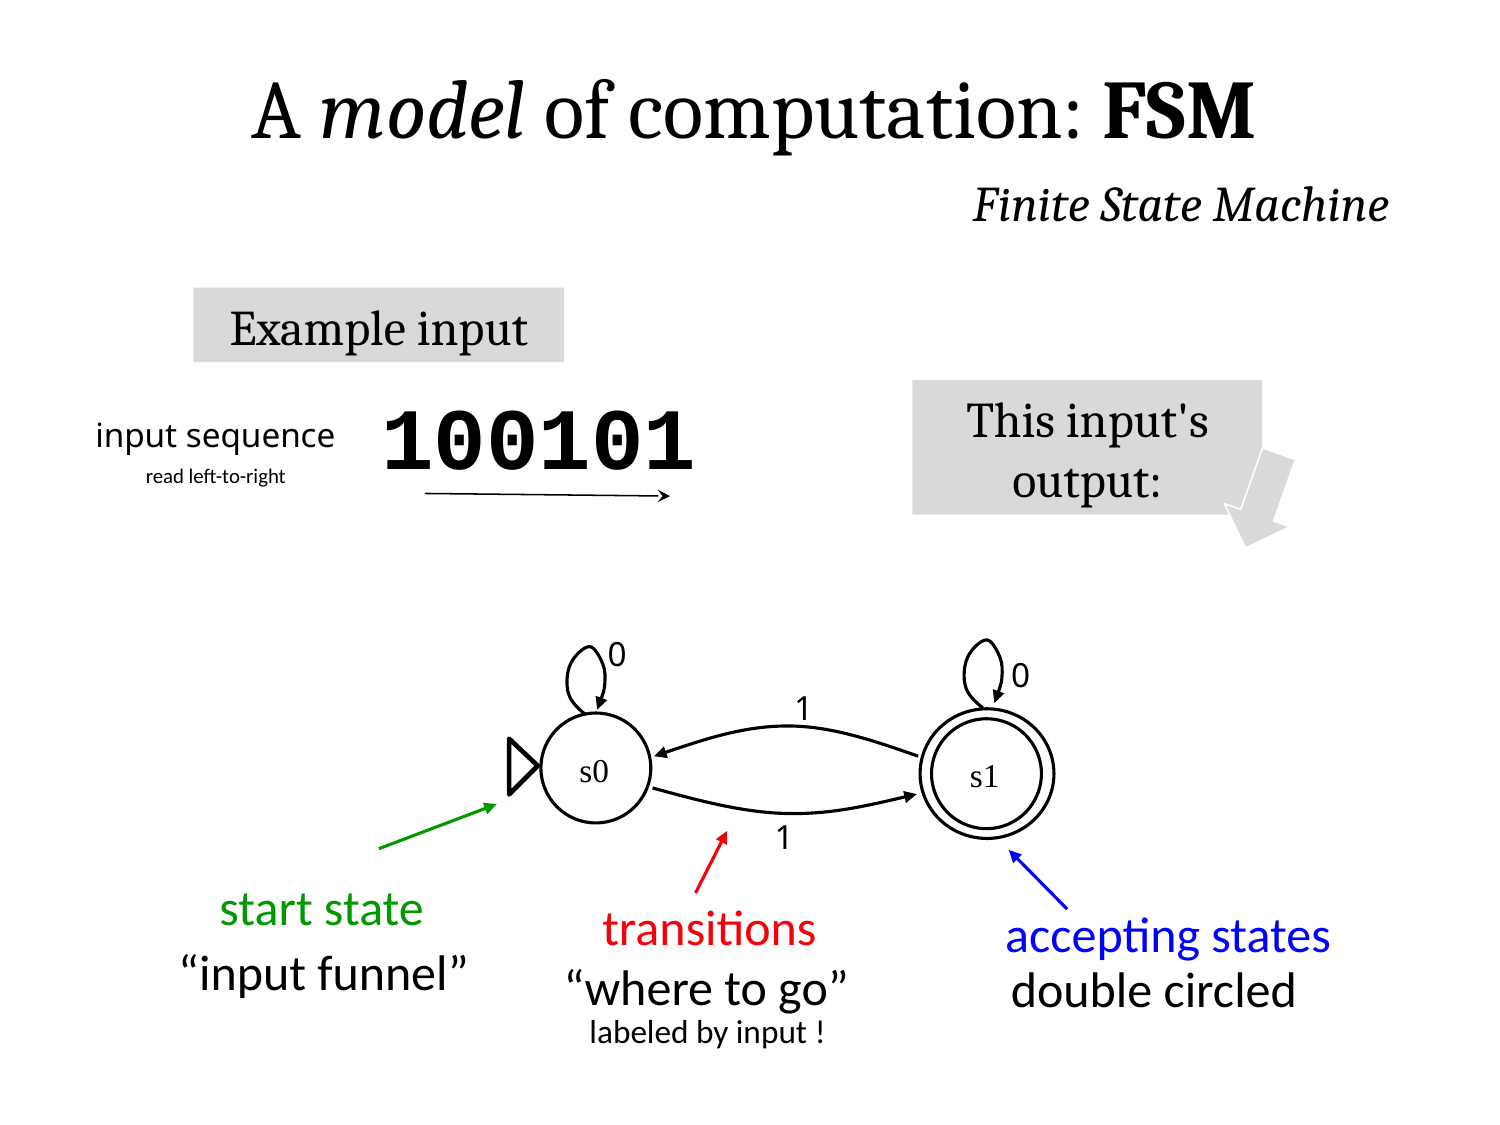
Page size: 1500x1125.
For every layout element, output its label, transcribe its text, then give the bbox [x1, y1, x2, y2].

text_box double circled [996, 950, 1312, 1026]
text_box input sequence [80, 406, 351, 462]
text_box [509, 738, 538, 795]
text_box [654, 726, 919, 759]
text_box “where to go” [548, 947, 864, 1023]
text_box labeled by input ! [574, 1002, 841, 1057]
text_box read left-to-right [130, 455, 301, 495]
text_box Example input [193, 287, 565, 363]
text_box 0 [592, 625, 642, 680]
text_box [920, 708, 1054, 839]
text_box [695, 830, 728, 893]
text_box transitions [587, 887, 832, 947]
text_box [964, 639, 1005, 709]
text_box 100101 [366, 374, 917, 495]
text_box 0 [996, 647, 1045, 702]
text_box 1 [779, 679, 828, 735]
text_box [566, 646, 608, 715]
text_box A model of computation: FSM [115, 48, 1393, 163]
text_box “input funnel” [163, 932, 484, 1008]
text_box start state [204, 868, 439, 932]
text_box [540, 713, 651, 823]
text_box [1008, 849, 1068, 910]
text_box accepting states [990, 894, 1346, 970]
text_box Finite State Machine [920, 163, 1442, 239]
text_box s0 [564, 741, 624, 797]
text_box [652, 787, 917, 814]
text_box [378, 802, 497, 849]
text_box 1 [759, 809, 809, 864]
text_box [424, 493, 671, 497]
text_box [1224, 447, 1296, 548]
text_box This input's output: [912, 379, 1263, 515]
